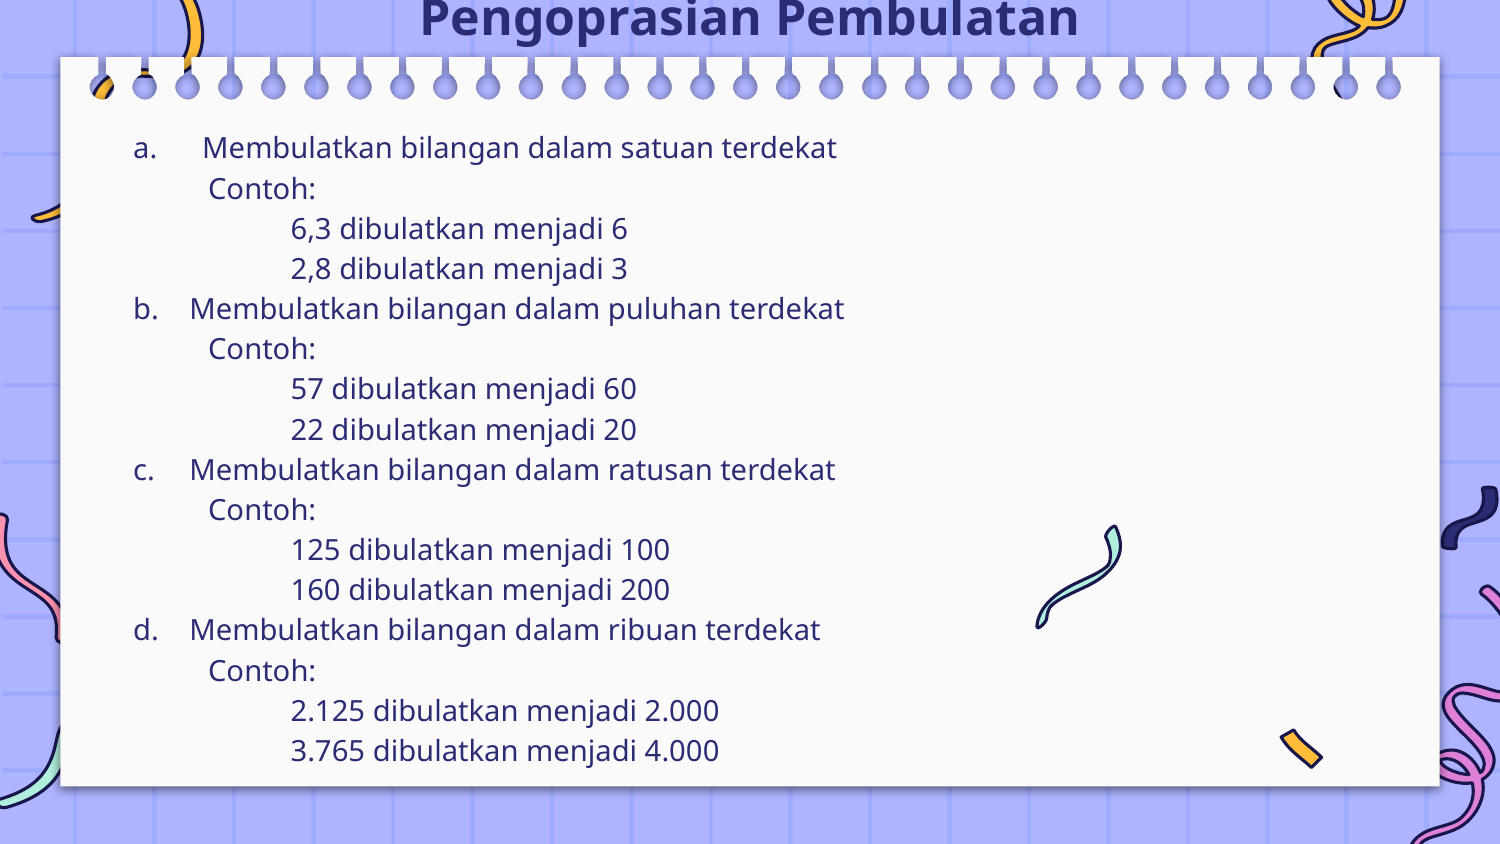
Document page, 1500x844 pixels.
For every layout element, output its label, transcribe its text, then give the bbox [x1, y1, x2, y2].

text_box [1036, 526, 1121, 628]
list a. Membulatkan bilangan dalam satuan terdekat Contoh: 6,3 dibulatkan menjadi 6 2,8 dibulatkan menjadi 3 Membulatkan bilangan dalam puluhan terdekat Contoh: 57 dibulatkan menjadi 60 22 dibulatkan menjadi 20 Membulatkan bilangan dalam ratusan terdekat Contoh: 125 dibulatkan menjadi 100 160 dibulatkan menjadi 200 Membulatkan bilangan dalam ribuan terdekat Contoh: 2.125 dibulatkan menjadi 2.000 3.765 dibulatkan menjadi 4.000 [118, 109, 1382, 809]
text_box [1281, 729, 1322, 768]
title Pengoprasian Pembulatan [118, 0, 1382, 87]
